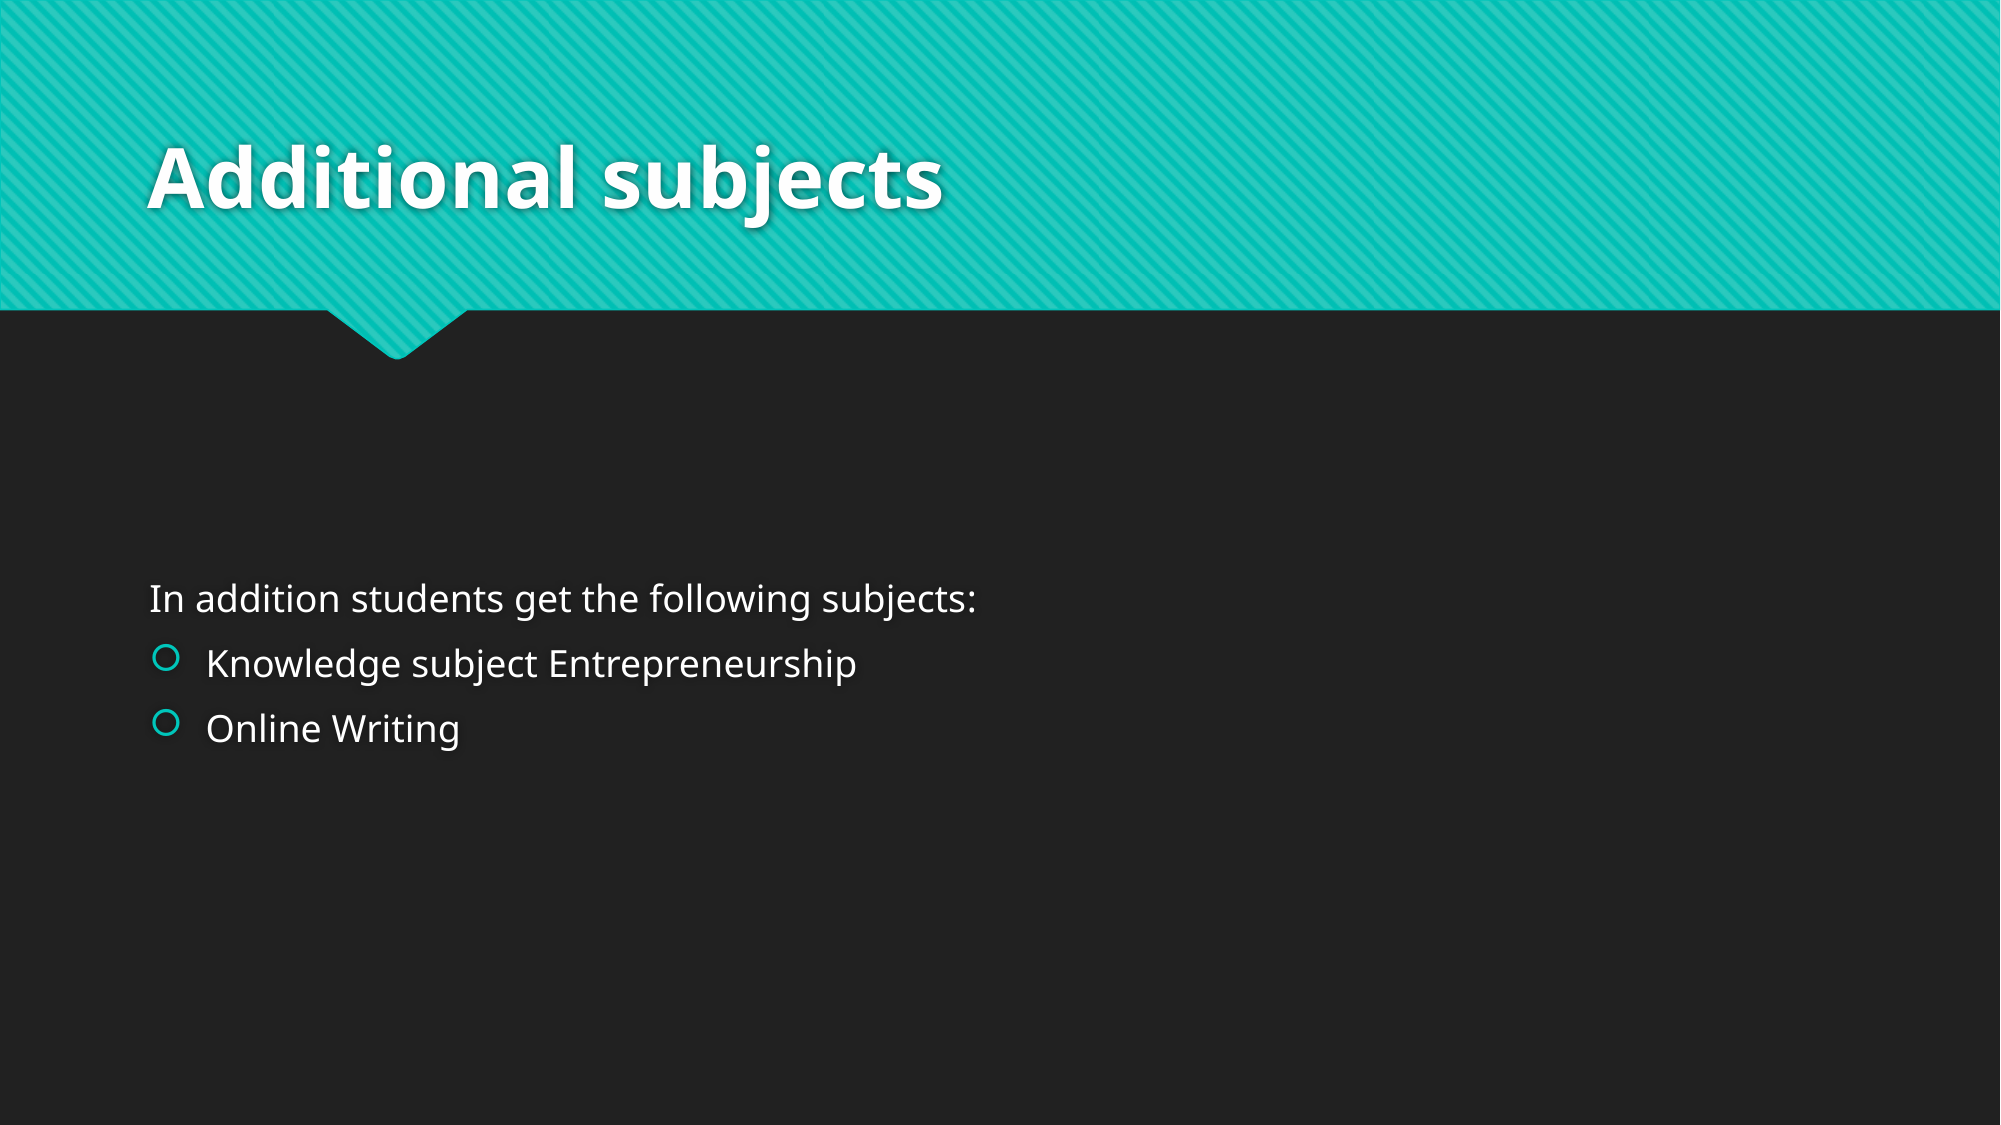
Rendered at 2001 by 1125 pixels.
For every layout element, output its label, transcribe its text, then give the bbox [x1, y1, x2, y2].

list In addition students get the following subjects: Knowledge subject Entrepreneurship Online Writing [134, 364, 1866, 962]
title Additional subjects [132, 73, 1868, 233]
